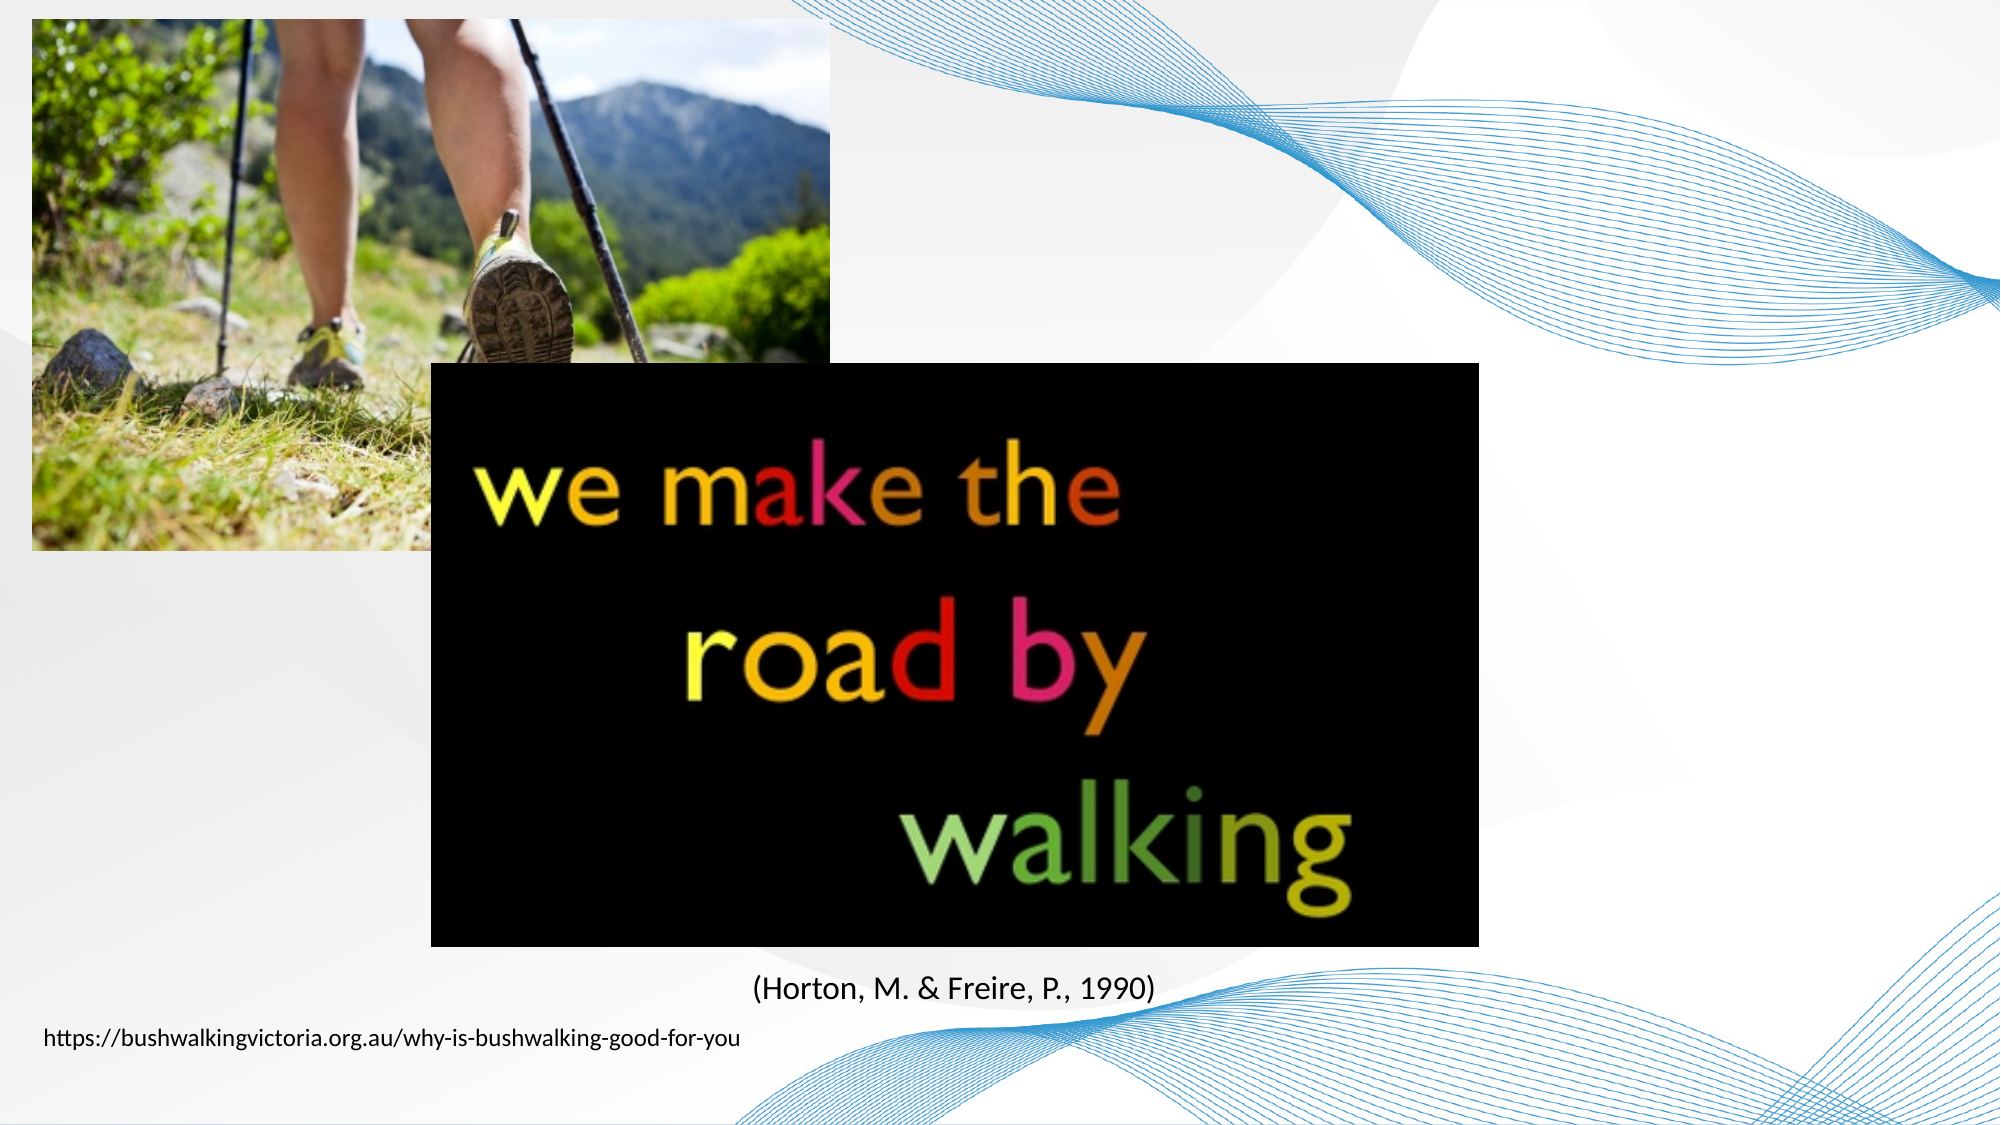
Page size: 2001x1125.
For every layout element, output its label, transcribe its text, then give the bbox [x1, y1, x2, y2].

text_box (Horton, M. & Freire, P., 1990) [737, 958, 2000, 1014]
picture [0, 0, 2000, 1125]
text_box https://bushwalkingvictoria.org.au/why-is-bushwalking-good-for-you [28, 1014, 1433, 1060]
